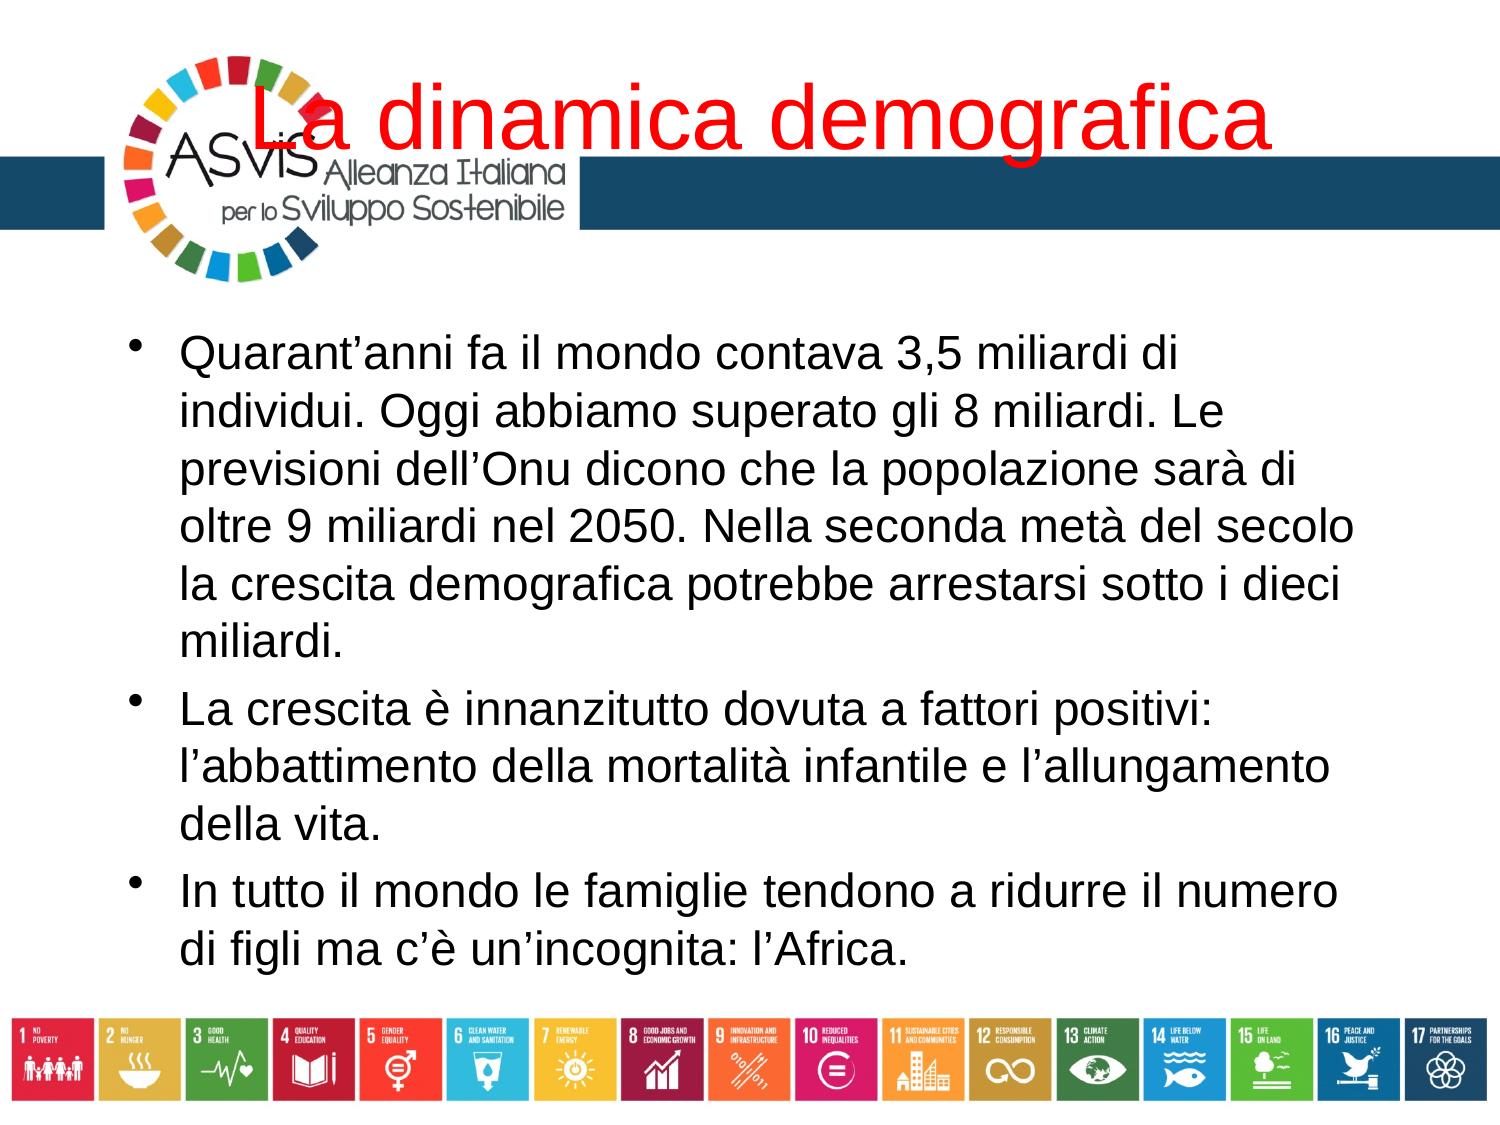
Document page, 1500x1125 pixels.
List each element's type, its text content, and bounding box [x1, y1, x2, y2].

title La dinamica demografica [123, 19, 1399, 207]
list Quarant’anni fa il mondo contava 3,5 miliardi di individui. Oggi abbiamo superato gli 8 miliardi. Le previsioni dell’Onu dicono che la popolazione sarà di oltre 9 miliardi nel 2050. Nella seconda metà del secolo la crescita demografica potrebbe arrestarsi sotto i dieci miliardi. La crescita è innanzitutto dovuta a fattori positivi: l’abbattimento della mortalità infantile e l’allungamento della vita. In tutto il mondo le famiglie tendono a ridurre il numero di figli ma c’è un’incognita: l’Africa. [112, 314, 1388, 990]
picture [3, 1012, 1491, 1109]
picture [0, 49, 1500, 292]
footer [512, 1024, 988, 1101]
